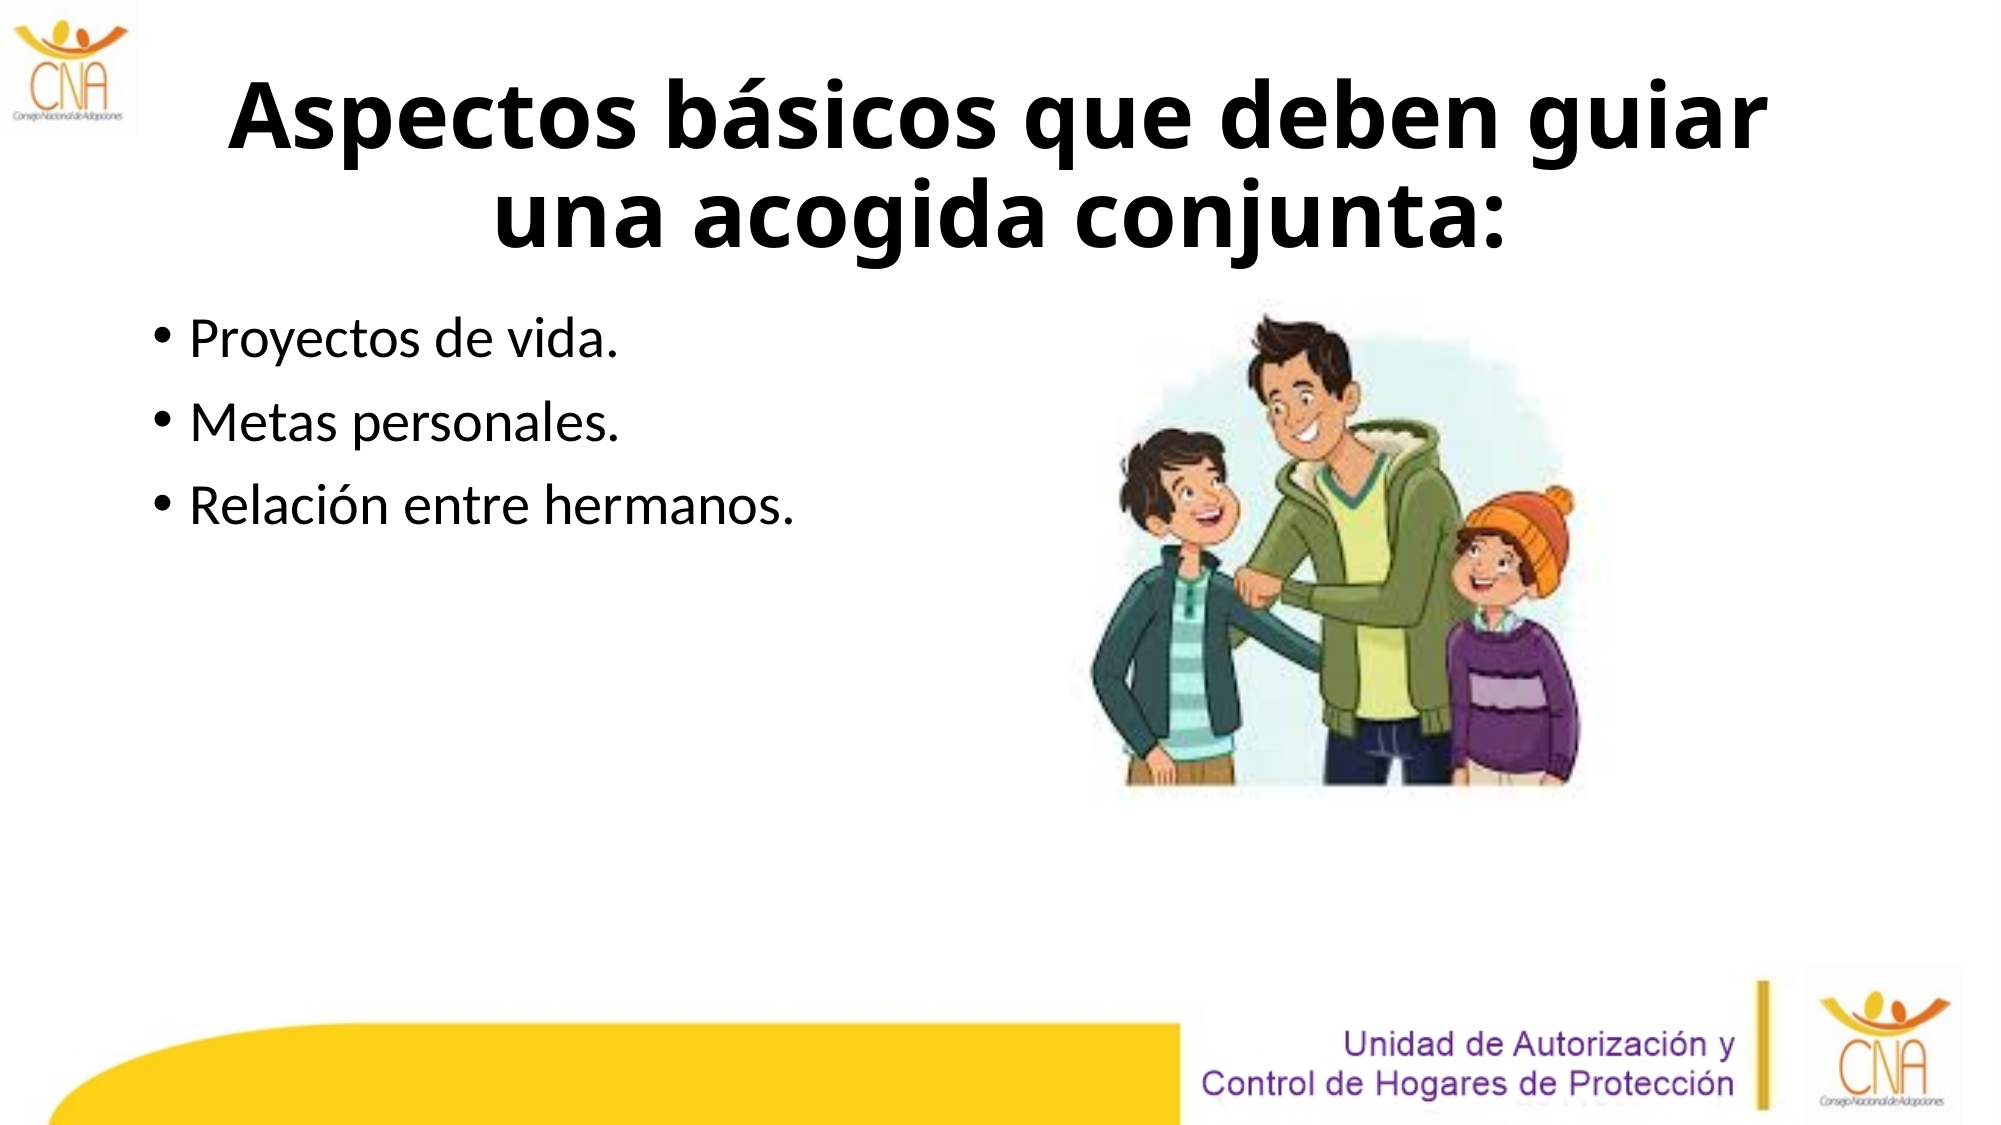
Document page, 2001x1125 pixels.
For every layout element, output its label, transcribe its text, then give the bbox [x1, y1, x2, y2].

picture [0, 0, 2001, 1125]
list Proyectos de vida. Metas personales. Relación entre hermanos. [137, 299, 1863, 1014]
title Aspectos básicos que deben guiar una acogida conjunta: [137, 59, 1863, 278]
